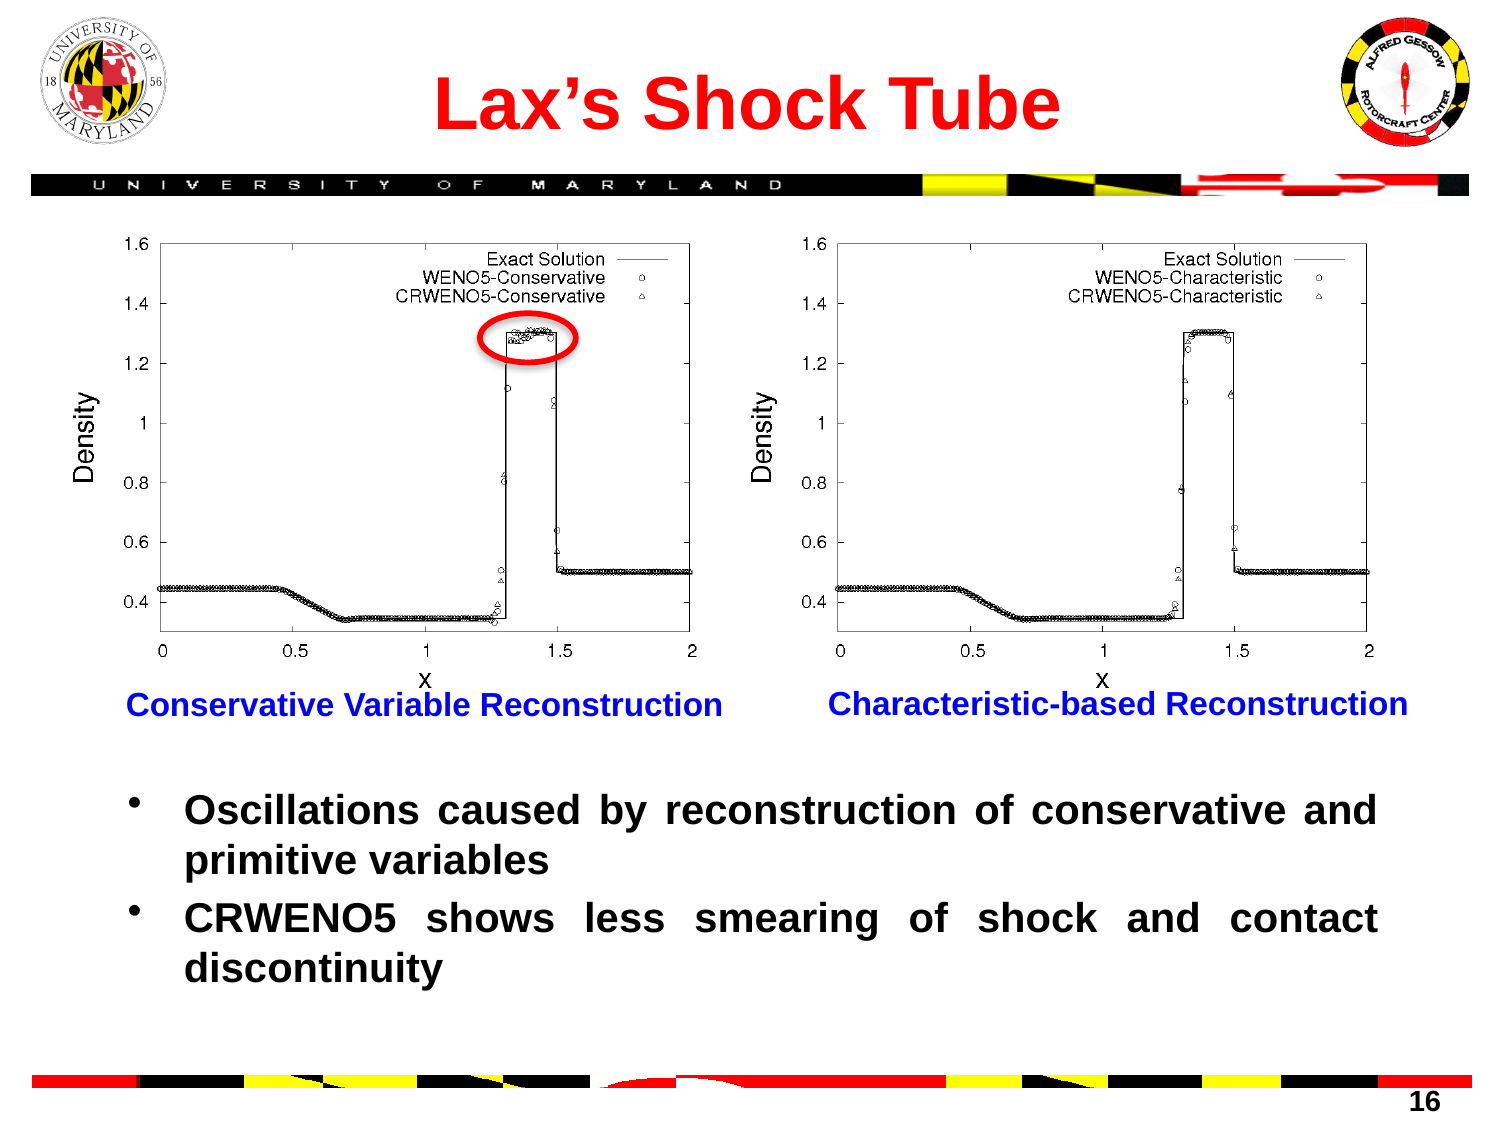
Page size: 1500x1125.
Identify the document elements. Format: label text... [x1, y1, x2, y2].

picture [28, 5, 178, 156]
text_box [46, 221, 1438, 732]
list Oscillations caused by reconstruction of conservative and primitive variables CRWENO5 shows less smearing of shock and contact discontinuity [112, 774, 1394, 1063]
picture [1334, 11, 1476, 153]
title Lax’s Shock Tube [138, 23, 1357, 176]
picture [31, 174, 1469, 196]
picture [32, 1075, 1472, 1088]
